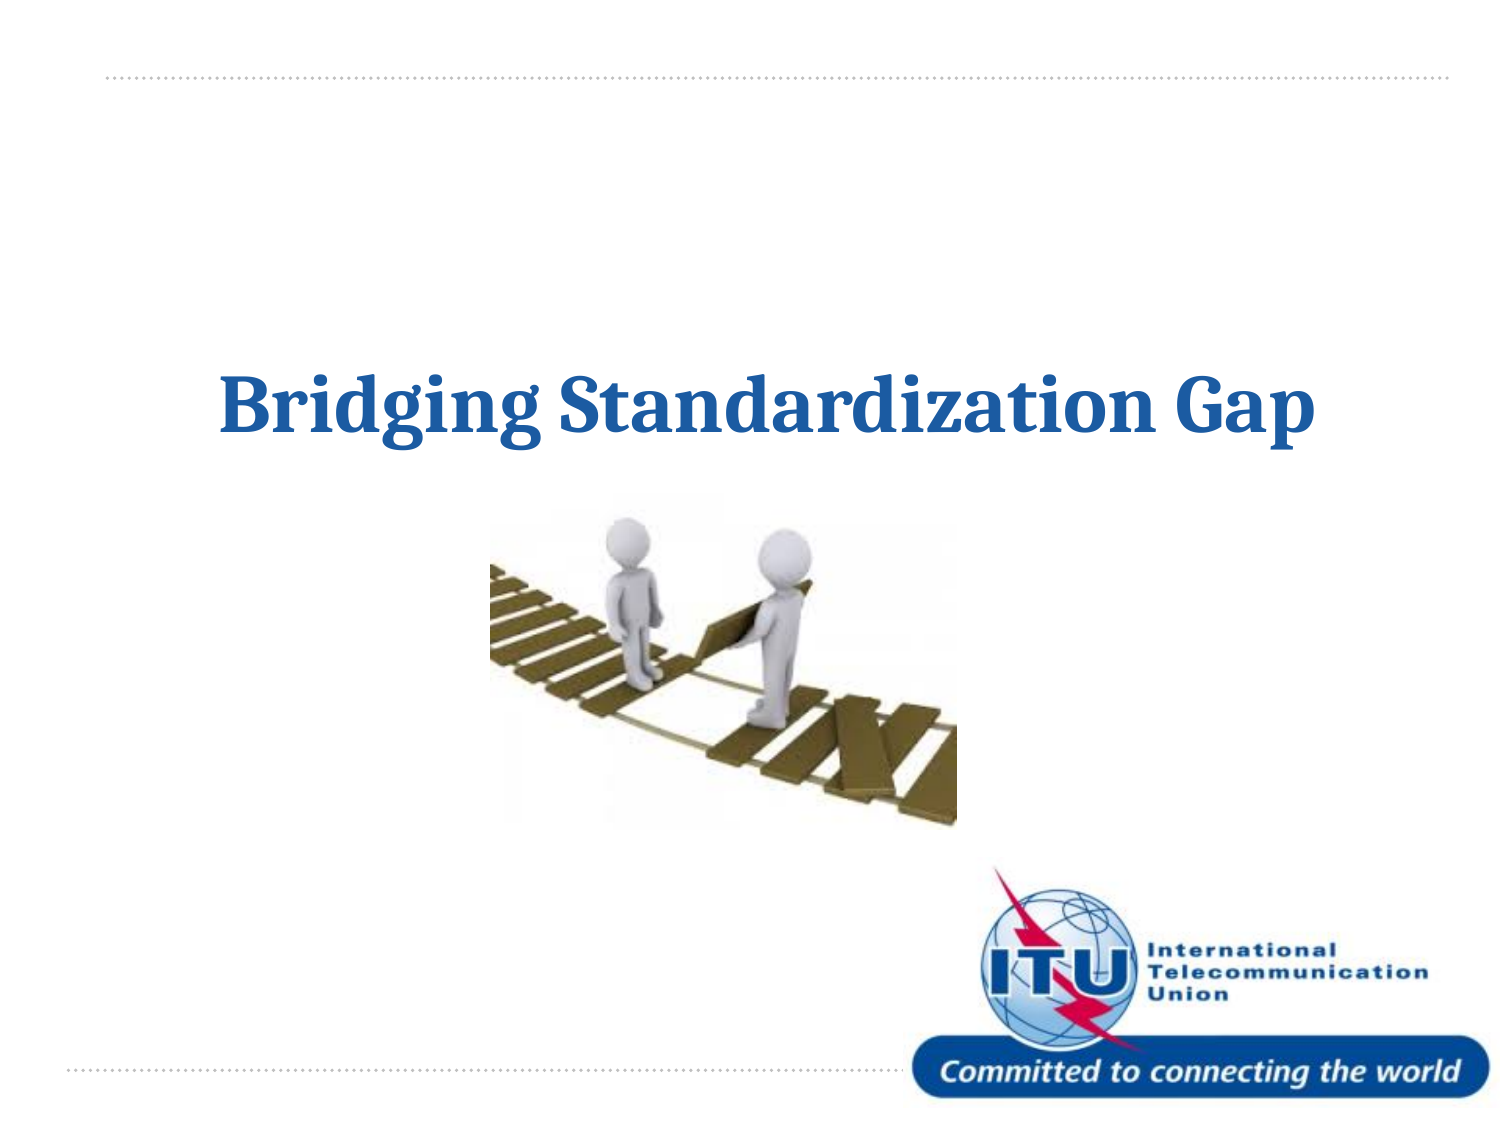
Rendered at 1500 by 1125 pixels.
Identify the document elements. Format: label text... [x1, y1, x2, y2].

title Bridging Standardization Gap [147, 290, 1388, 508]
picture [903, 857, 1500, 1108]
picture [489, 479, 957, 830]
